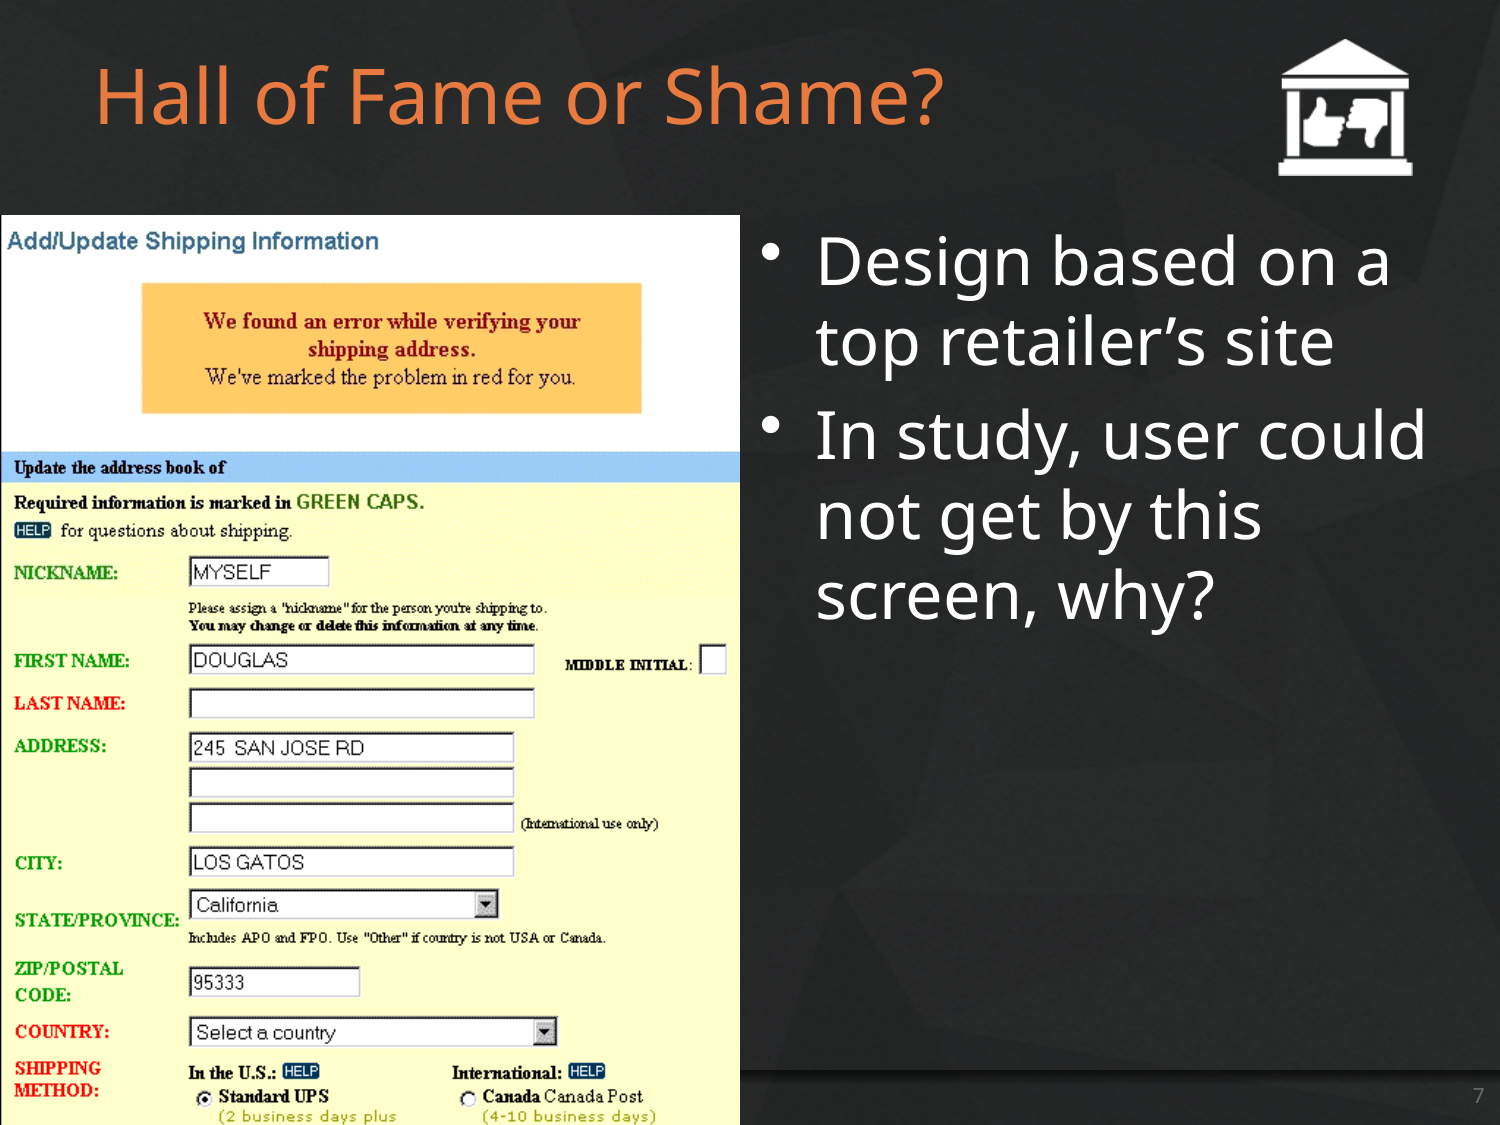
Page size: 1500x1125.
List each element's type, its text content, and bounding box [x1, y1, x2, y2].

title Hall of Fame or Shame? [78, 0, 1500, 188]
slide_number 7 [1336, 1082, 1500, 1125]
text_box Design based on a top retailer’s site In study, user could not get by this screen, why? [744, 211, 1500, 1082]
picture [0, 0, 1500, 1125]
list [0, 215, 740, 1125]
picture [1278, 39, 1413, 177]
